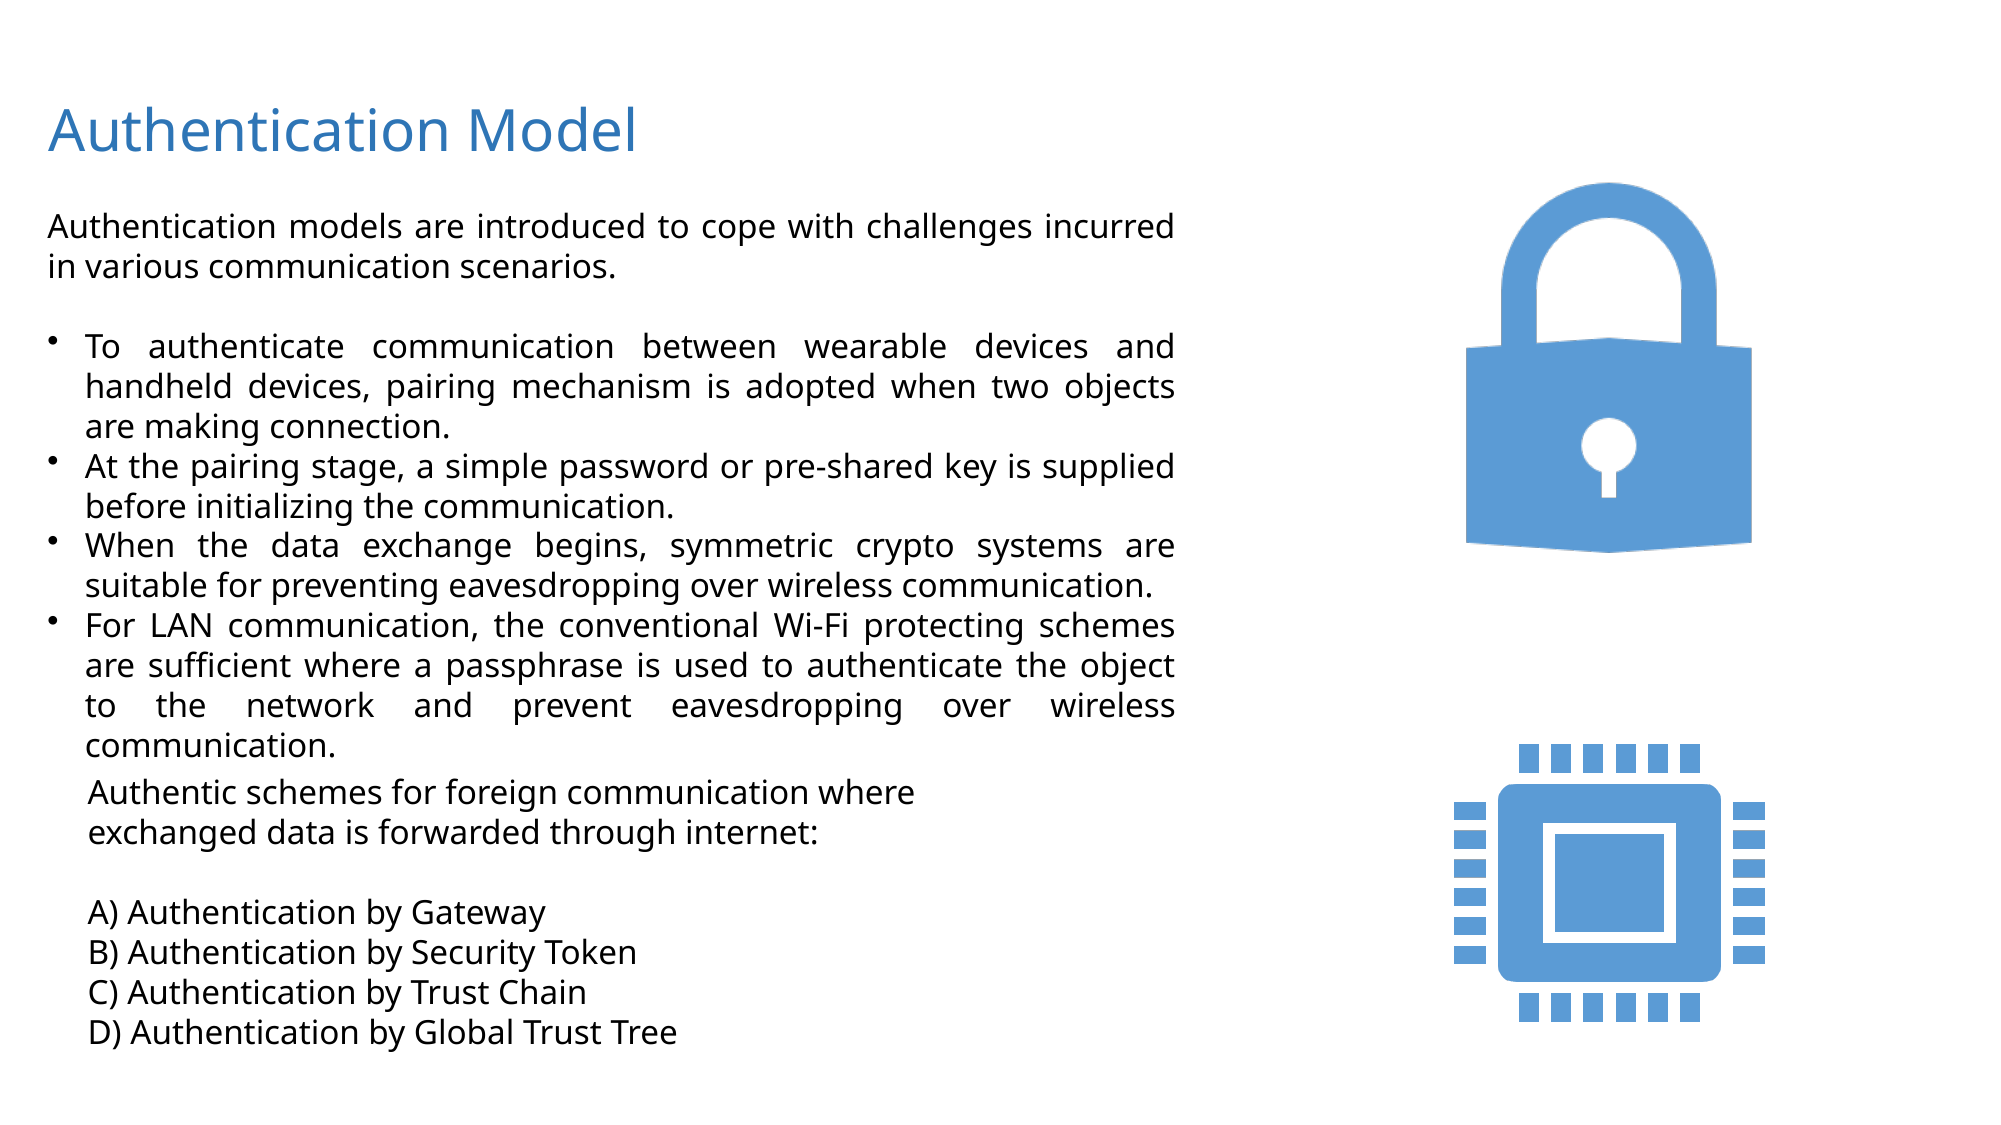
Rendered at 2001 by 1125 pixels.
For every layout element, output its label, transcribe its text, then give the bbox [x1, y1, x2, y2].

text_box [1416, 709, 1805, 1057]
picture [1369, 128, 1849, 608]
text_box Authentication Model [34, 85, 654, 171]
text_box Authentication models are introduced to cope with challenges incurred in various communication scenarios. To authenticate communication between wearable devices and handheld devices, pairing mechanism is adopted when two objects are making connection. At the pairing stage, a simple password or pre-shared key is supplied before initializing the communication. When the data exchange begins, symmetric crypto systems are suitable for preventing eavesdropping over wireless communication. For LAN communication, the conventional Wi-Fi protecting schemes are sufficient where a passphrase is used to authenticate the object to the network and prevent eavesdropping over wireless communication. [32, 197, 1193, 772]
text_box Authentic schemes for foreign communication where exchanged data is forwarded through internet: A) Authentication by Gateway B) Authentication by Security Token C) Authentication by Trust Chain D) Authentication by Global Trust Tree [72, 764, 1073, 1059]
